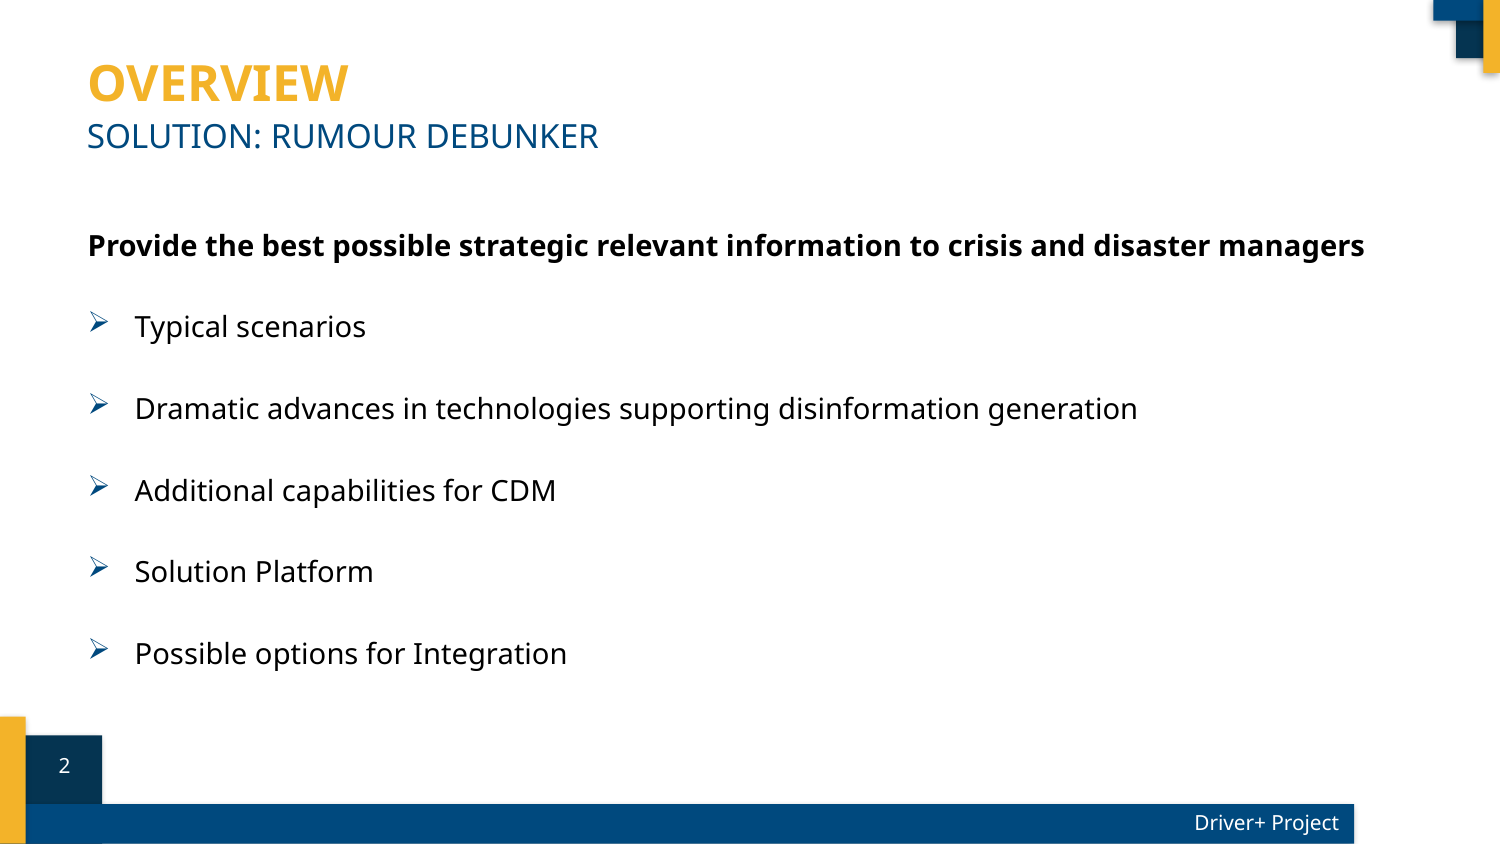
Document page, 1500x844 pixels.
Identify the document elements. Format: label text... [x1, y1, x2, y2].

slide_number 2 [26, 735, 102, 799]
footer Driver+ Project [103, 804, 1355, 844]
list Provide the best possible strategic relevant information to crisis and disaster managers Typical scenarios Dramatic advances in technologies supporting disinformation generation Additional capabilities for CDM Solution Platform Possible options for Integration [72, 219, 1434, 736]
list Solution: Rumour Debunker [71, 107, 1419, 186]
title Overview [72, 22, 1420, 119]
